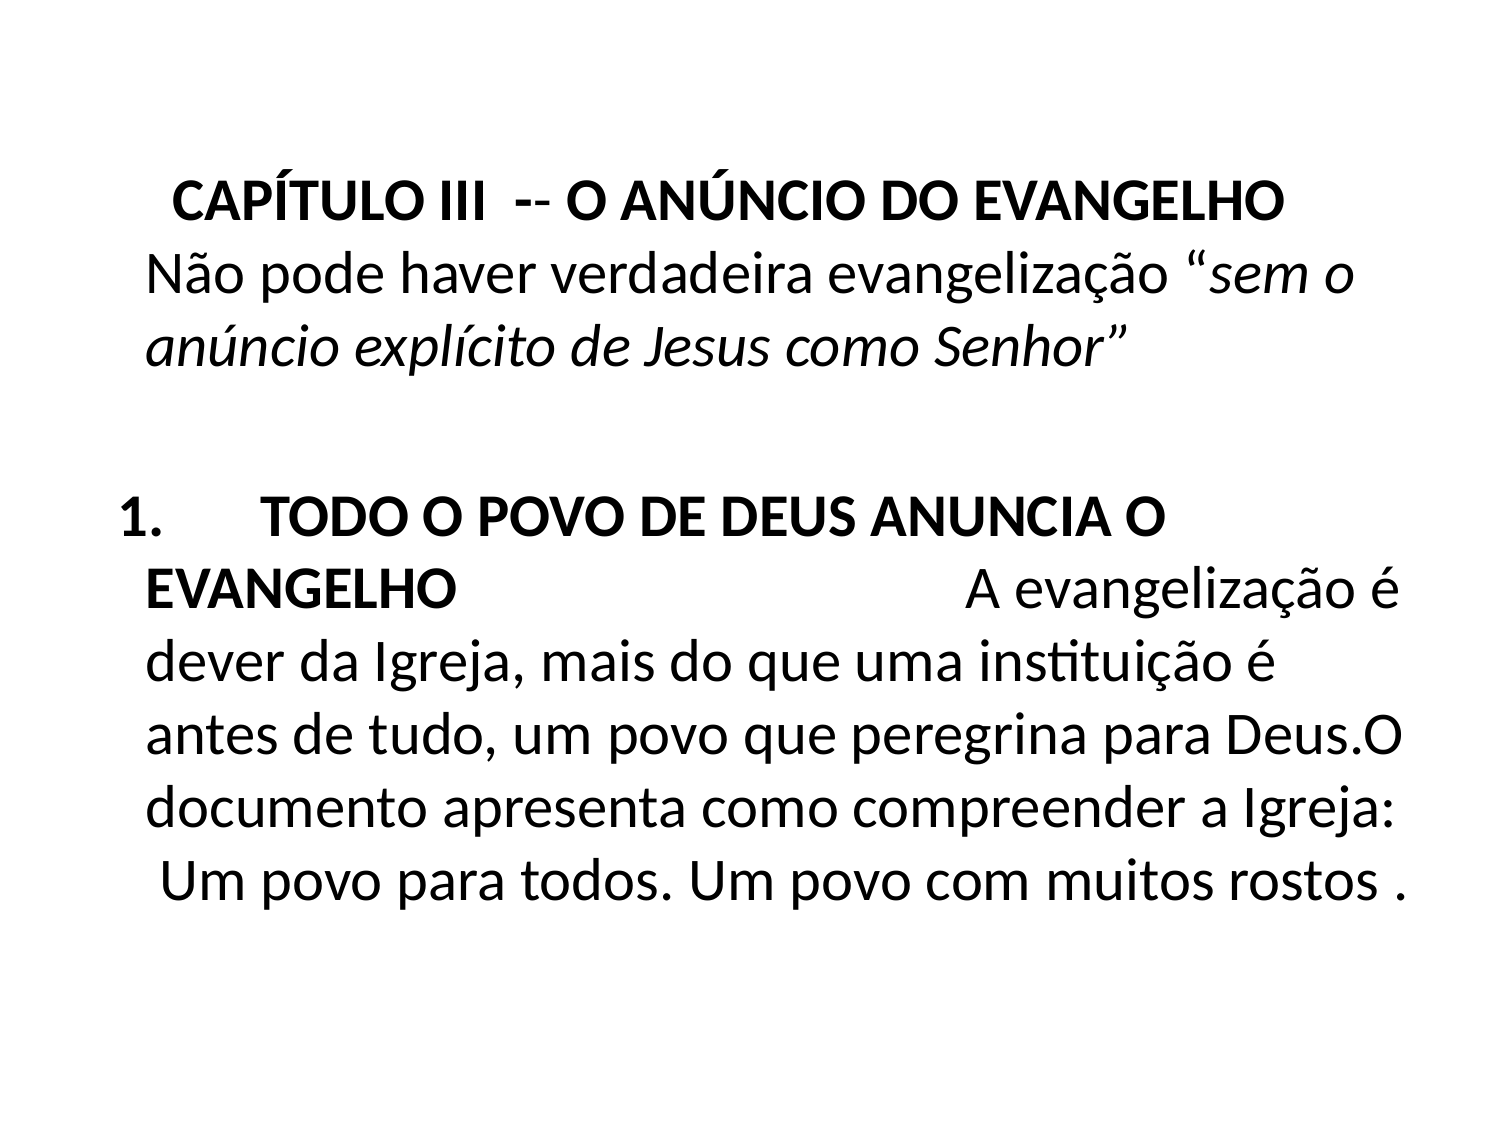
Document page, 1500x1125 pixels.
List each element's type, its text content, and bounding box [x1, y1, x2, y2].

list CAPÍTULO III -- O ANÚNCIO DO EVANGELHO Não pode haver verdadeira evangelização “sem o anúncio explícito de Jesus como Senhor” 1. TODO O POVO DE DEUS ANUNCIA O EVANGELHO A evangelização é dever da Igreja, mais do que uma instituição é antes de tudo, um povo que peregrina para Deus.O documento apresenta como compreender a Igreja: Um povo para todos. Um povo com muitos rostos . [75, 152, 1425, 1005]
